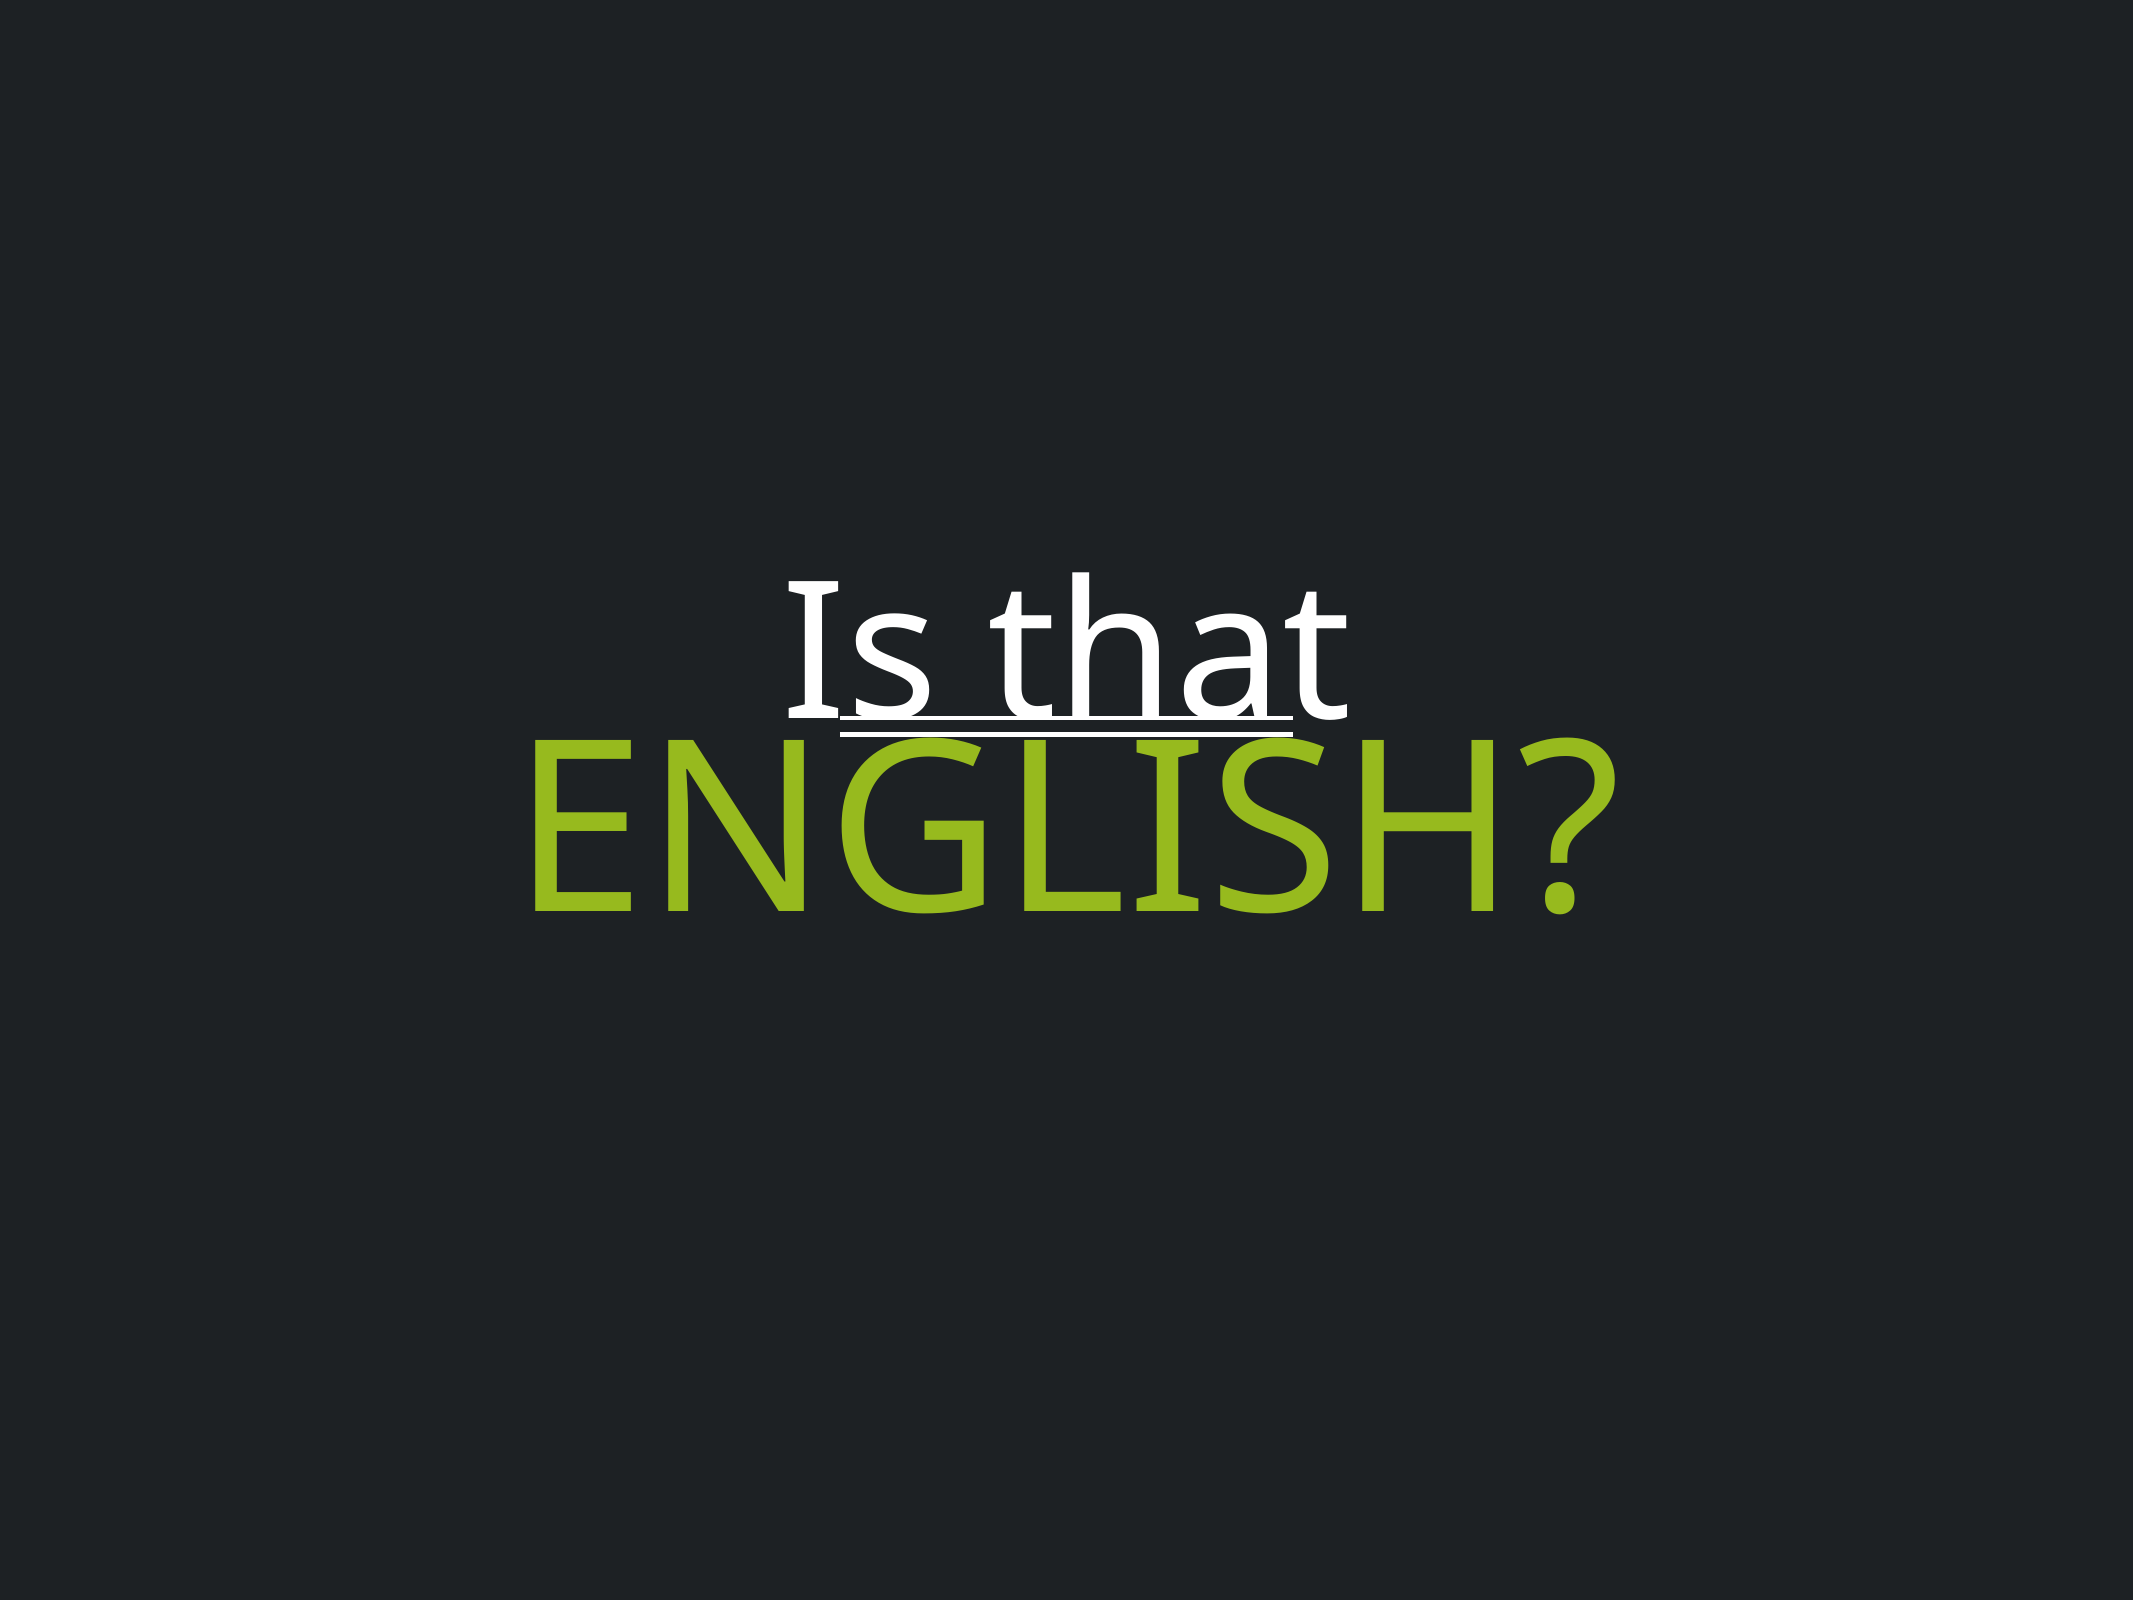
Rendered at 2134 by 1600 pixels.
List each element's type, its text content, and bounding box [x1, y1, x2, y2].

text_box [839, 553, 1294, 759]
text_box ENGLISH? [0, 695, 2134, 972]
